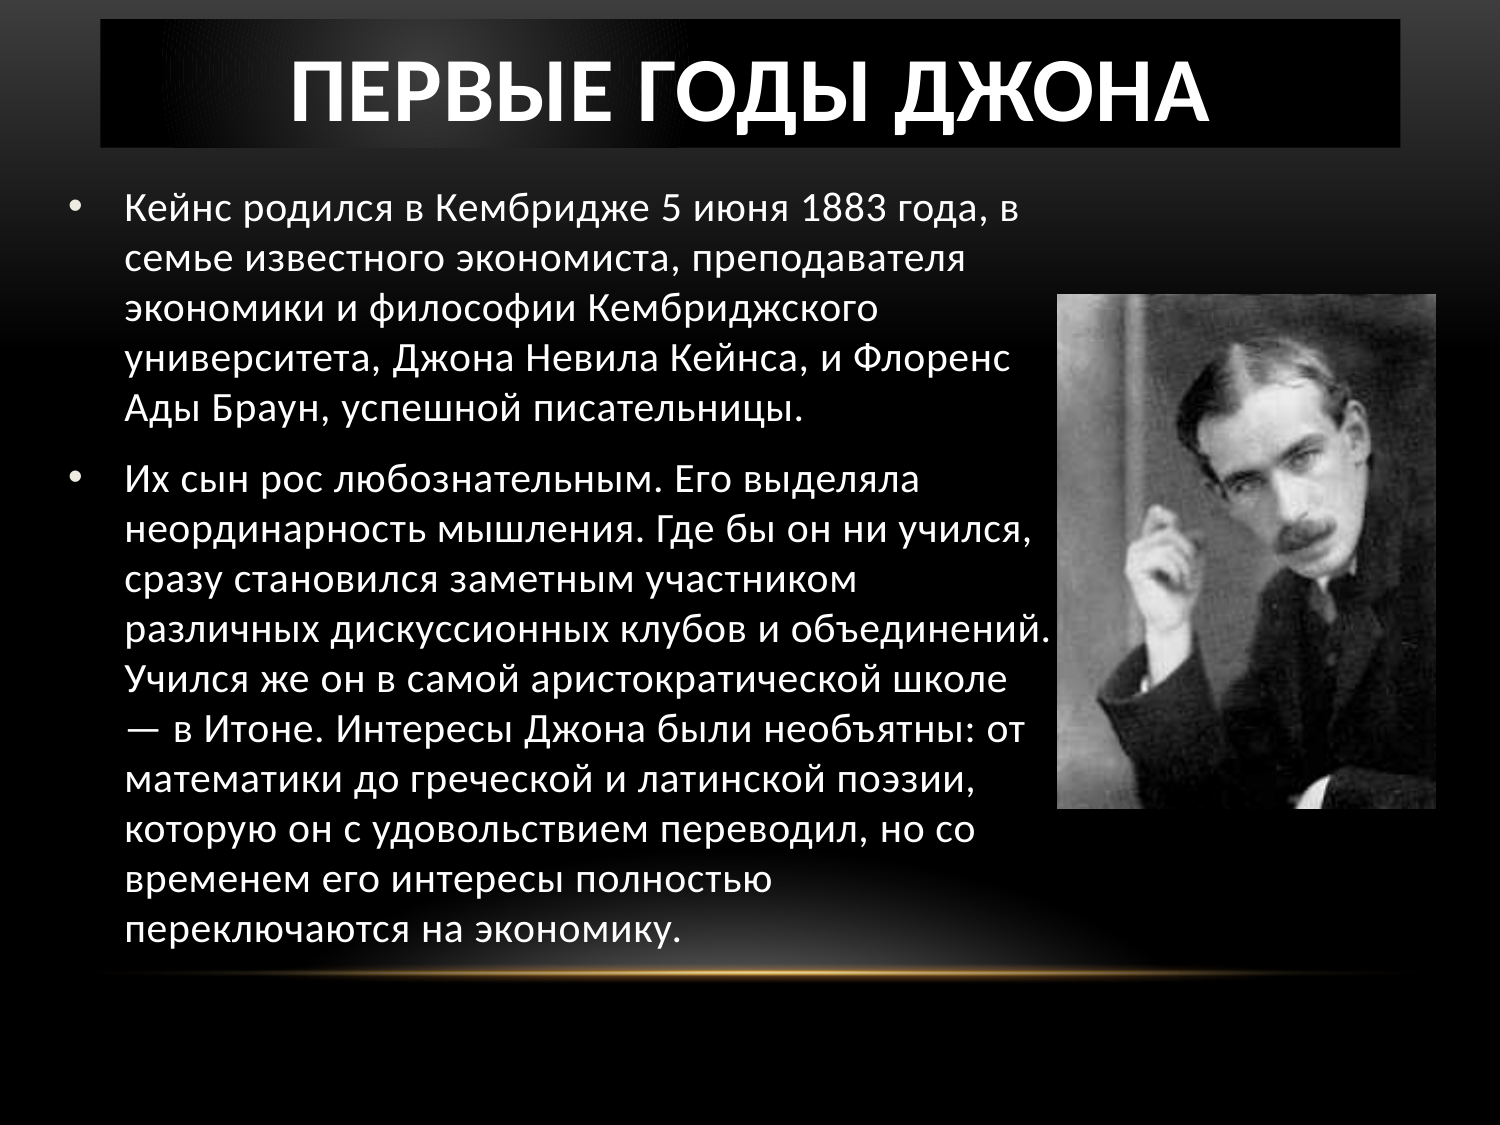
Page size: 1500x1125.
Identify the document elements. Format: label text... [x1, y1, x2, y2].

picture [0, 0, 1500, 1125]
list Кейнс родился в Кембридже 5 июня 1883 года, в семье известного экономиста, преподавателя экономики и философии Кембриджского университета, Джона Невила Кейнса, и Флоренс Ады Браун, успешной писательницы. Их сын рос любознательным. Его выделяла неординарность мышления. Где бы он ни учился, сразу становился заметным участником различных дискуссионных клубов и объединений. Учился же он в самой аристократической школе — в Итоне. Интересы Джона были необъятны: от математики до греческой и латинской поэзии, которую он с удовольствием переводил, но со временем его интересы полностью переключаются на экономику. [53, 172, 1069, 965]
title Первые годы Джона [100, 19, 1401, 148]
